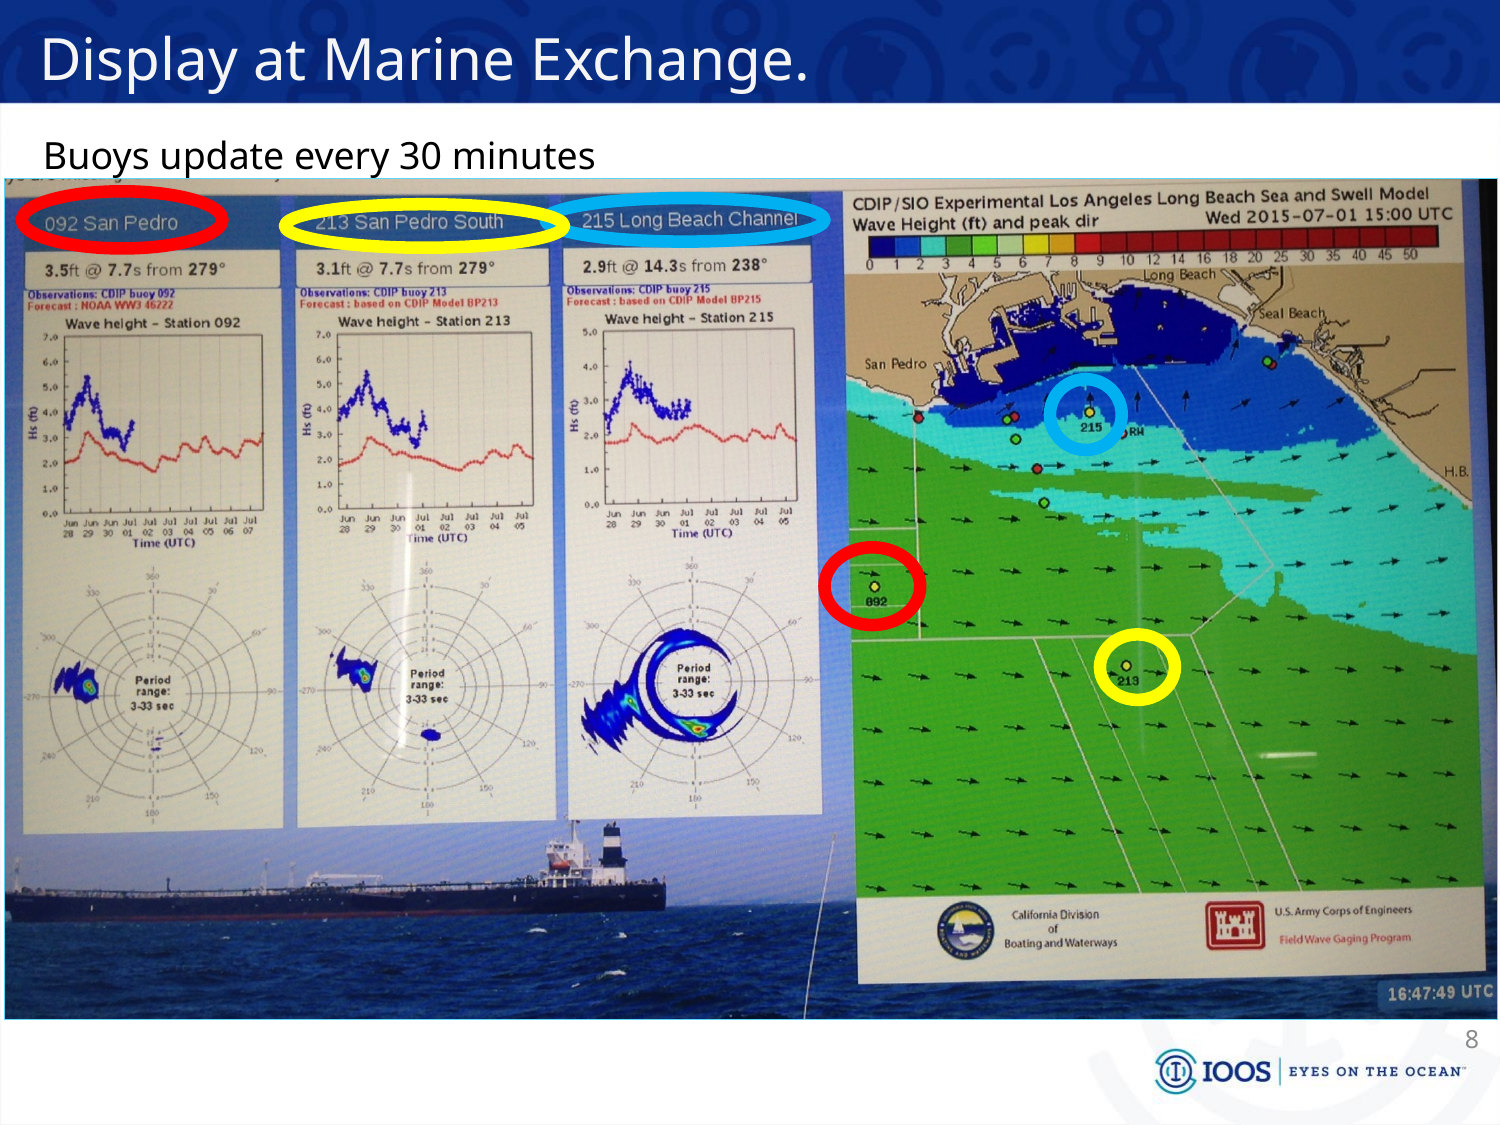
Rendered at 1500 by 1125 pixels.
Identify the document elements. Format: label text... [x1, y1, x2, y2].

text_box Display at Marine Exchange. [24, 14, 855, 99]
slide_number 8 [1306, 1024, 1500, 1062]
picture [0, 0, 1500, 1125]
text_box Buoys update every 30 minutes [28, 124, 778, 177]
